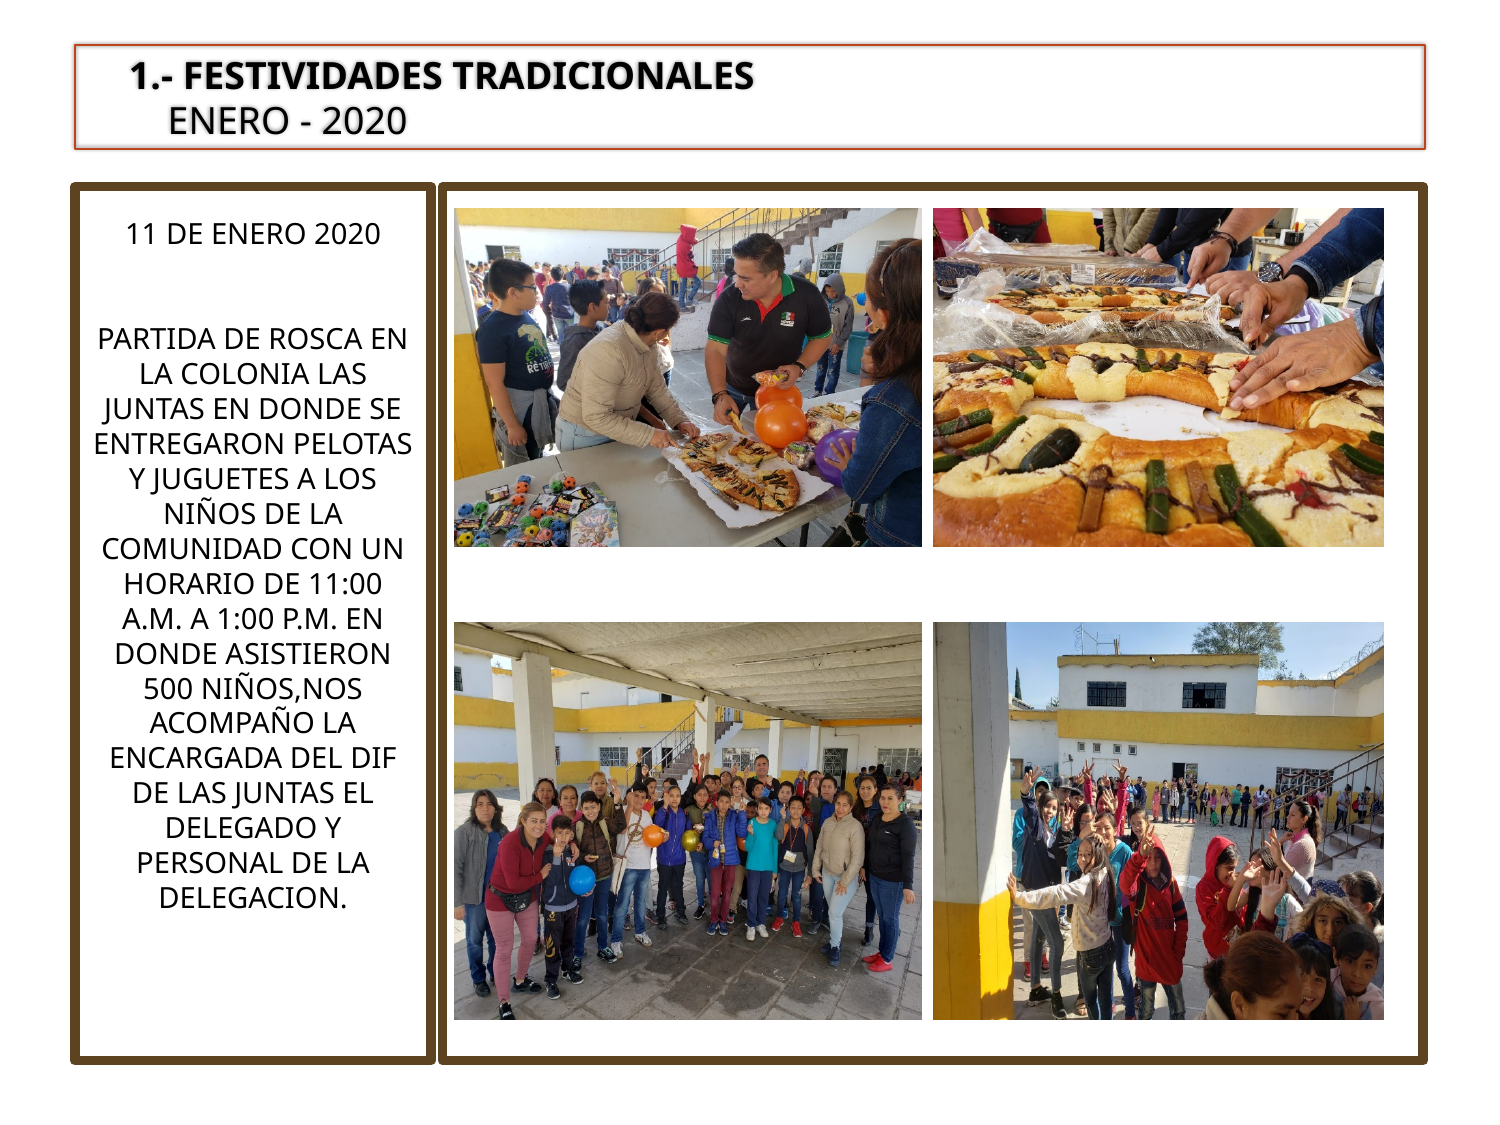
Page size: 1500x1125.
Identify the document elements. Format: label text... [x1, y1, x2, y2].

picture [932, 622, 1385, 1020]
picture [454, 622, 922, 1020]
picture [454, 207, 922, 547]
picture [932, 207, 1385, 547]
text_box [441, 185, 1424, 1062]
text_box 11 DE ENERO 2020 PARTIDA DE ROSCA EN LA COLONIA LAS JUNTAS EN DONDE SE ENTREGARON PELOTAS Y JUGUETES A LOS NIÑOS DE LA COMUNIDAD CON UN HORARIO DE 11:00 A.M. A 1:00 P.M. EN DONDE ASISTIERON 500 NIÑOS,NOS ACOMPAÑO LA ENCARGADA DEL DIF DE LAS JUNTAS EL DELEGADO Y PERSONAL DE LA DELEGACION. [75, 208, 431, 922]
title 1.- FESTIVIDADES TRADICIONALES ENERO - 2020 [74, 44, 1426, 150]
text_box [74, 185, 432, 1062]
